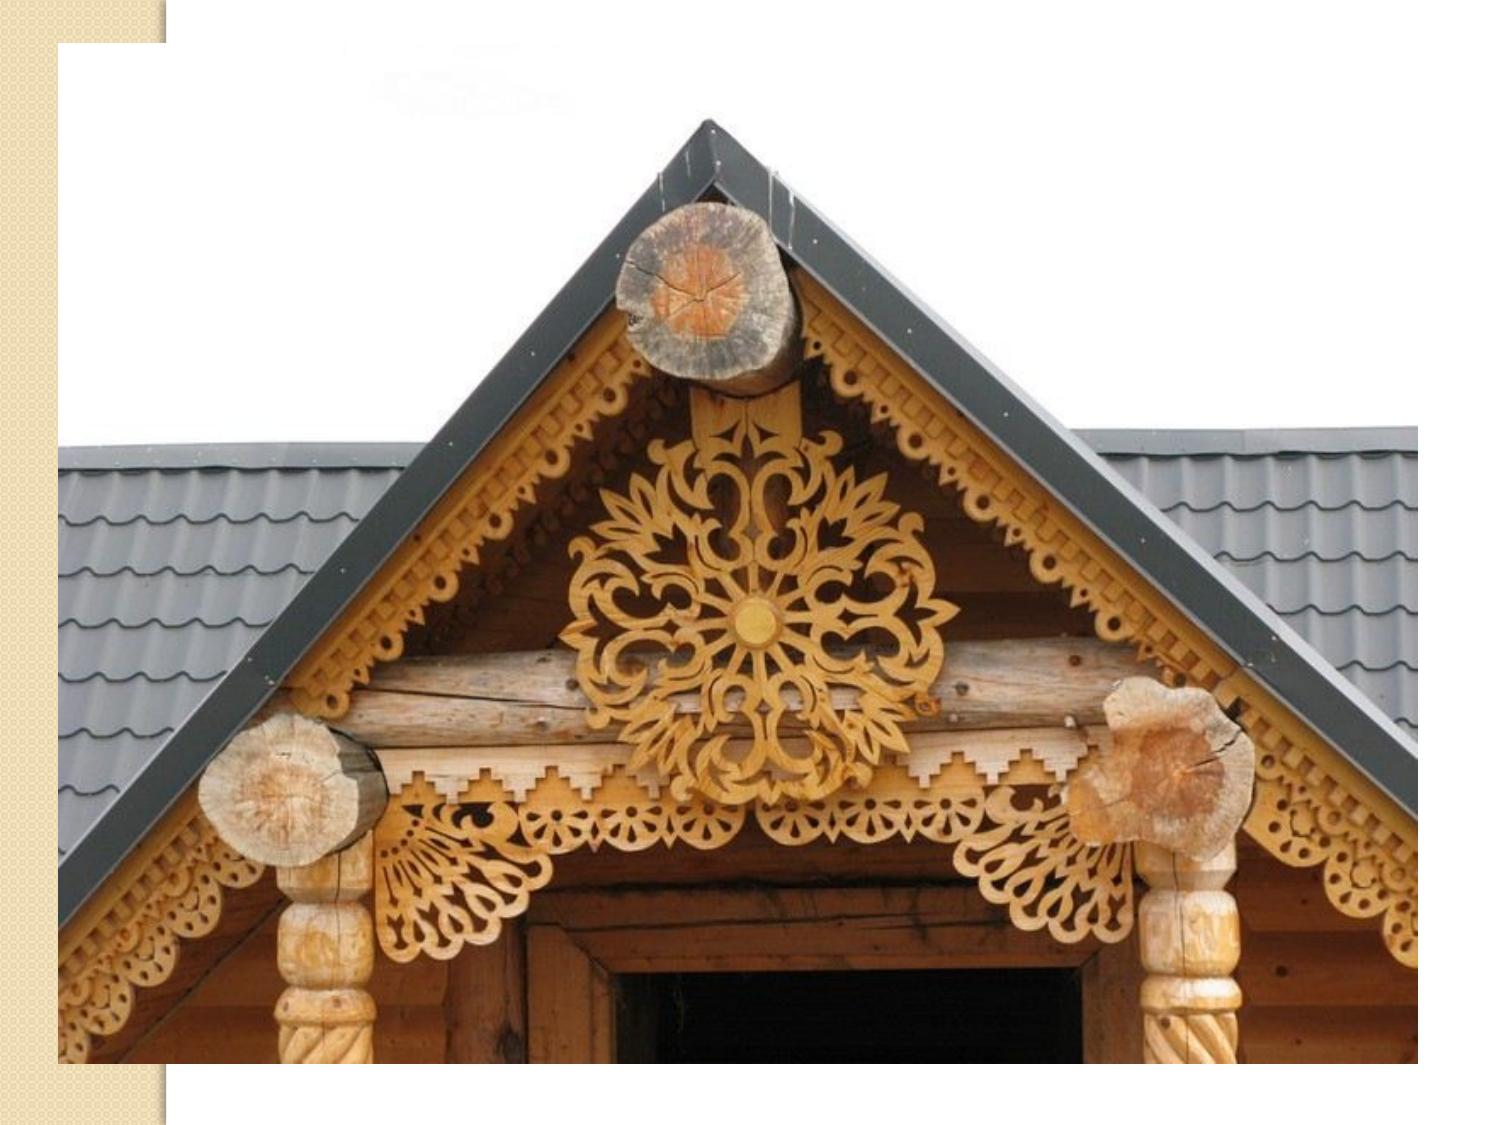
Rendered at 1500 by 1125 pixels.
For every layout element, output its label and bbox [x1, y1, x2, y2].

picture [58, 43, 1419, 1064]
